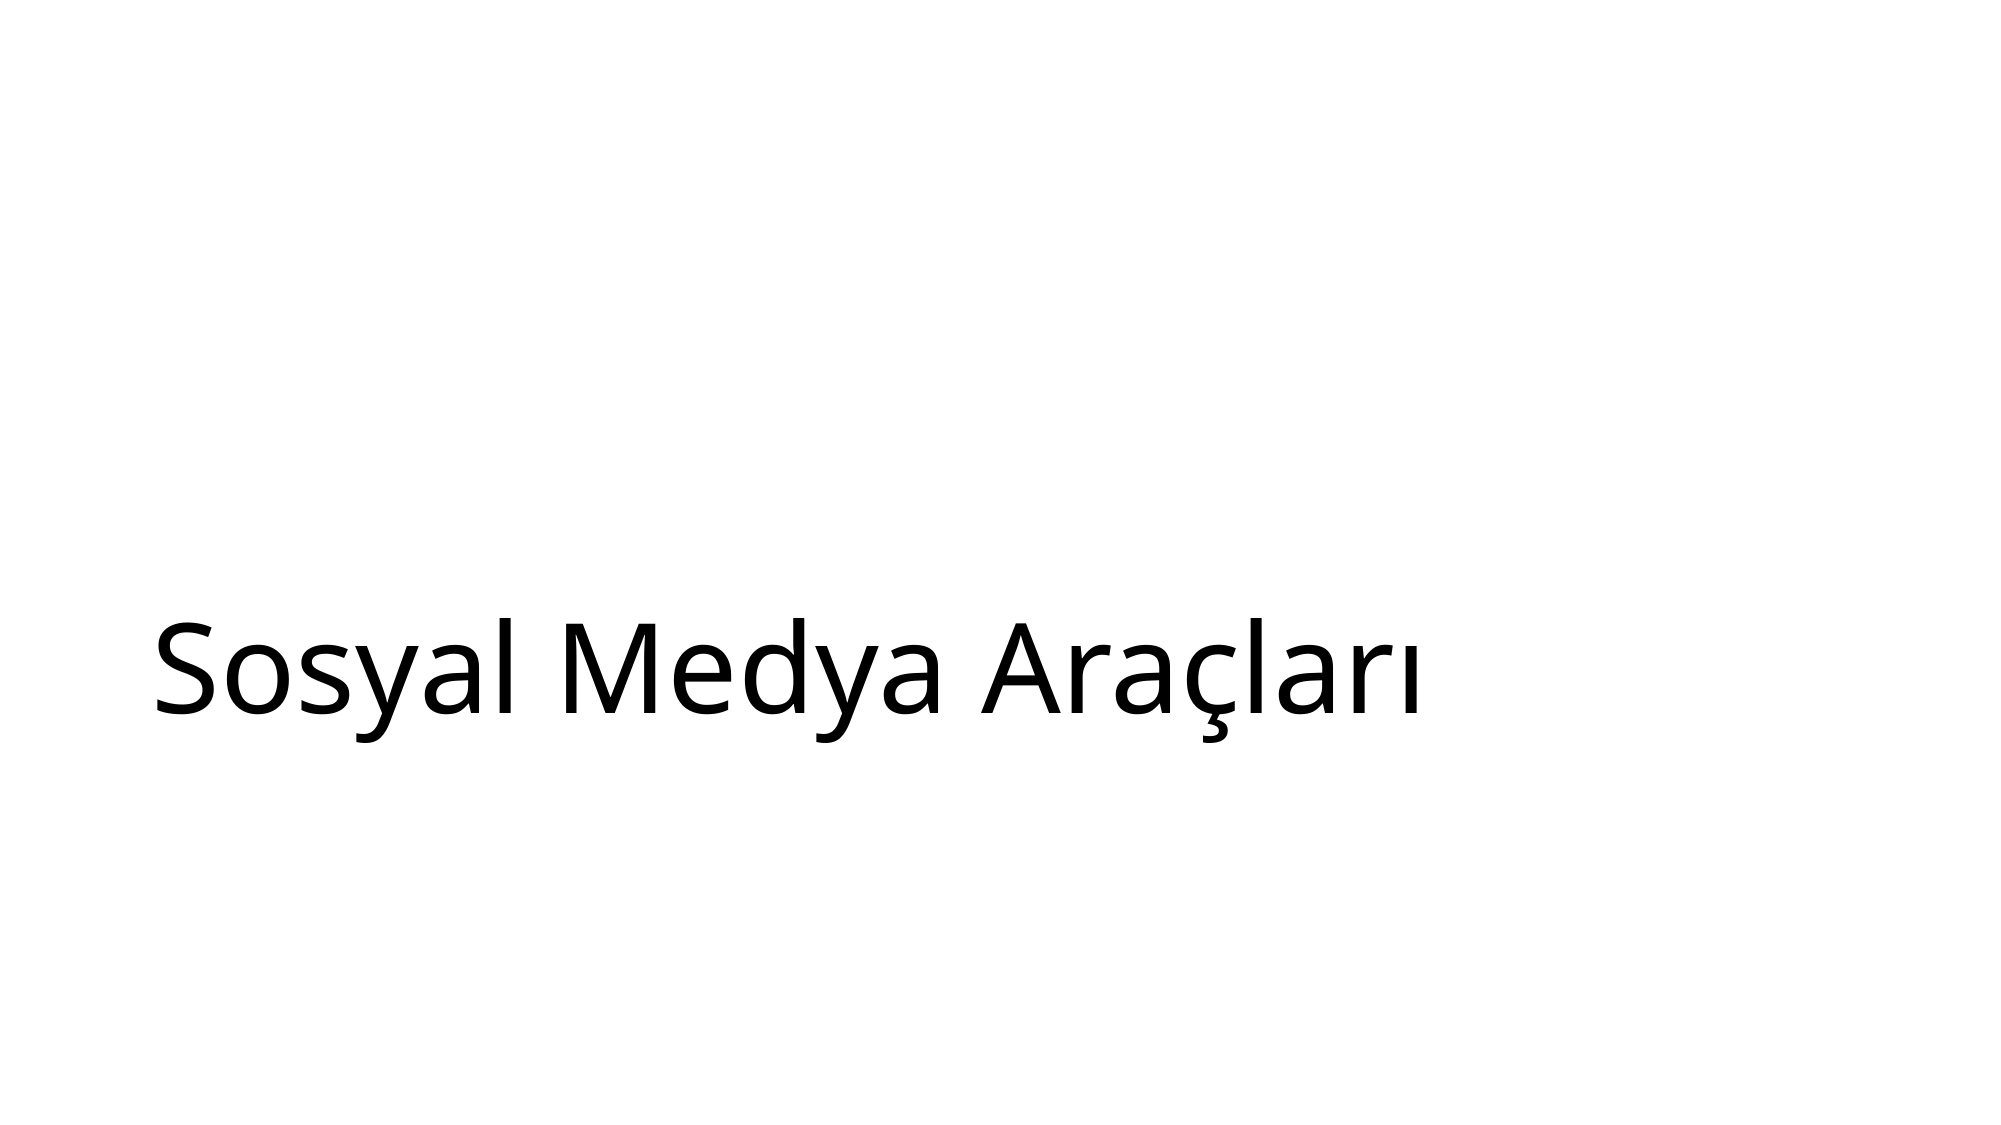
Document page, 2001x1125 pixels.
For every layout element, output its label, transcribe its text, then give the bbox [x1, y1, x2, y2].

title Sosyal Medya Araçları [136, 280, 1862, 749]
